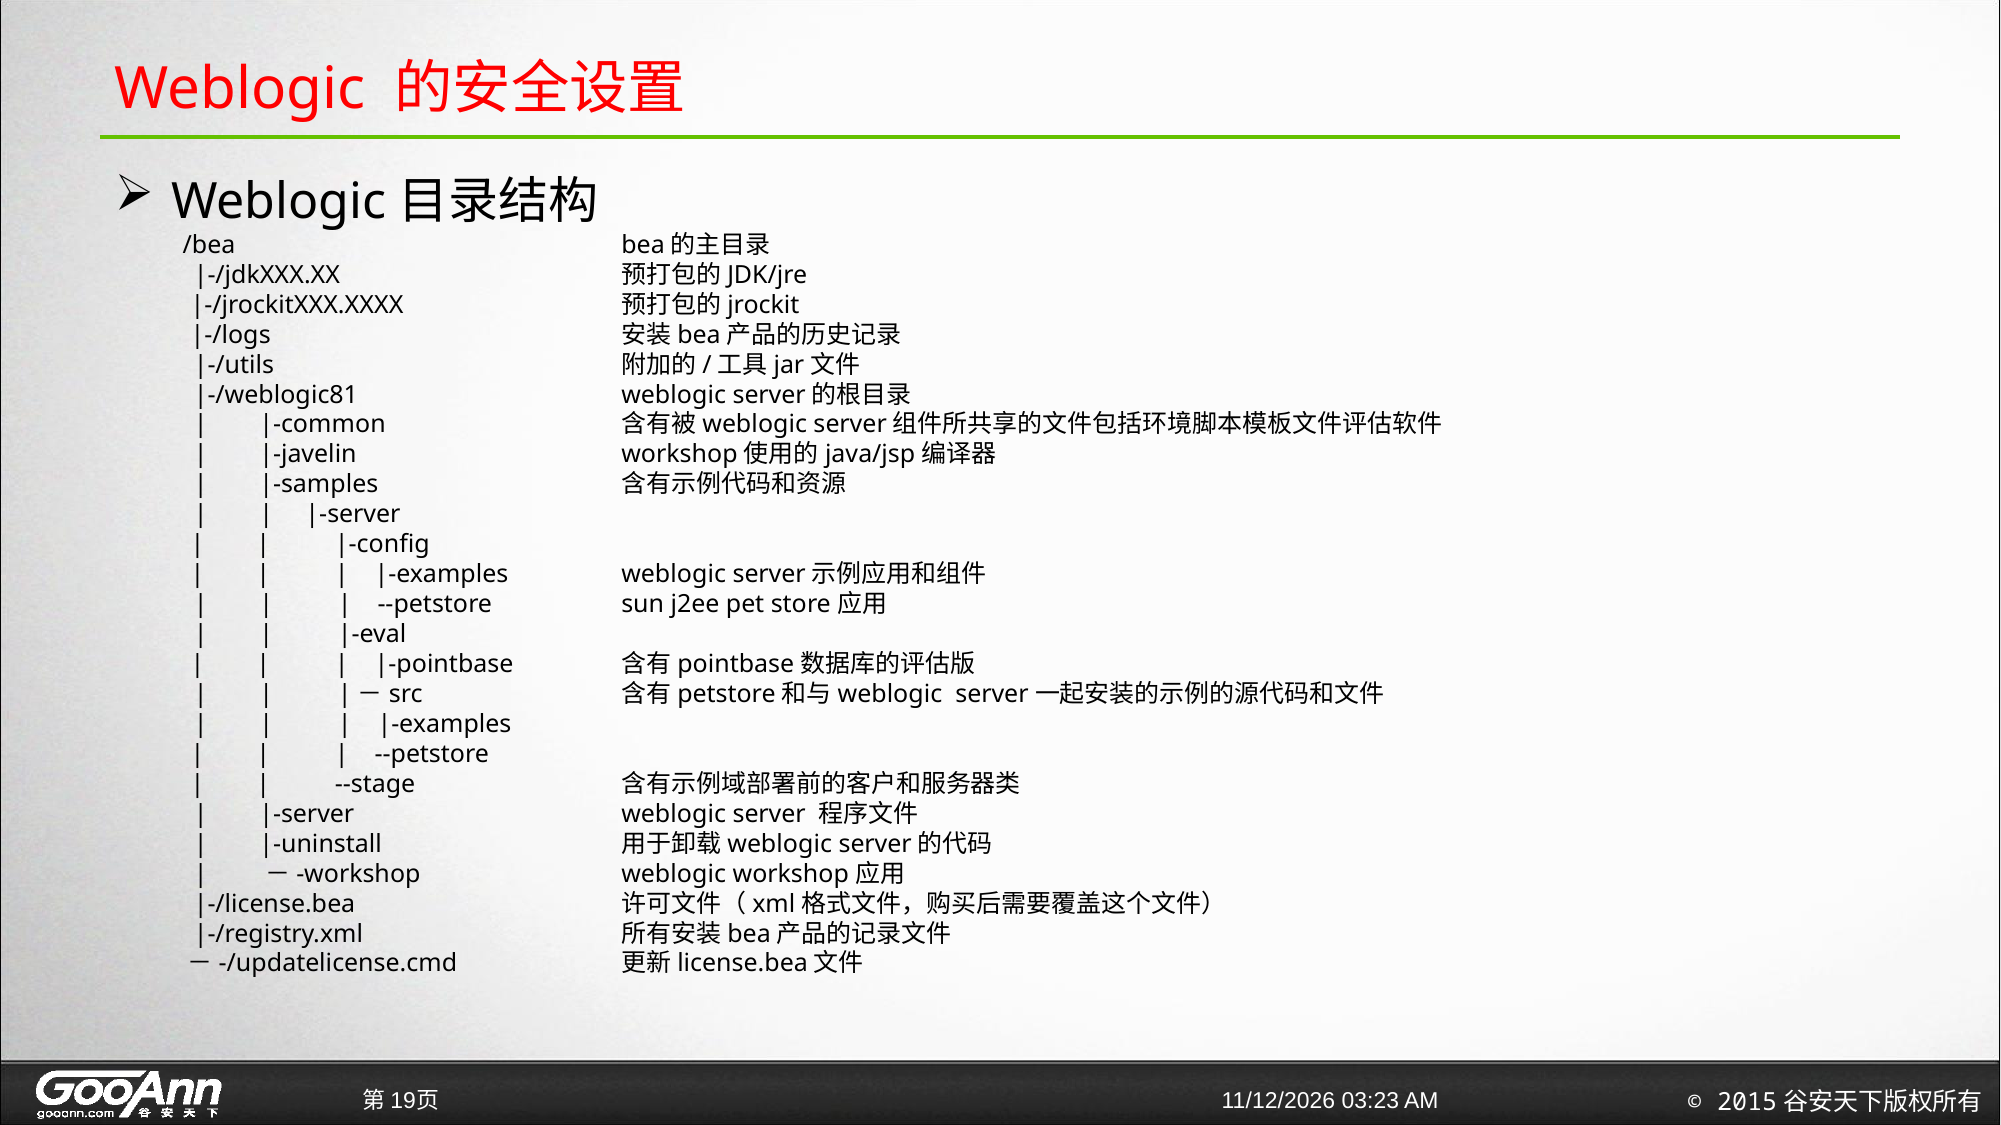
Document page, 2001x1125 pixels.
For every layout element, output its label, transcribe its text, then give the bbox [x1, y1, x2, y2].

picture [0, 0, 2001, 1125]
list Weblogic目录结构 /bea bea的主目录 |-/jdkXXX.XX 预打包的JDK/jre |-/jrockitXXX.XXXX 预打包的jrockit |-/logs 安装bea产品的历史记录 |-/utils 附加的/工具jar文件 |-/weblogic81 weblogic server的根目录 | |-common 含有被weblogic server组件所共享的文件包括环境脚本模板文件评估软件 | |-javelin workshop使用的java/jsp编译器 | |-samples 含有示例代码和资源 | | |-server | | |-config | | | |-examples weblogic server示例应用和组件 | | | --petstore sun j2ee pet store应用 | | |-eval | | | |-pointbase 含有pointbase数据库的评估版 | | |－src 含有petstore和与weblogic server一起安装的示例的源代码和文件 | | | |-examples | | | --petstore | | --stage 含有示例域部署前的客户和服务器类 | |-server weblogic server 程序文件 | |-uninstall 用于卸载weblogic server的代码 | －-workshop weblogic workshop应用 |-/license.bea 许可文件（xml格式文件，购买后需要覆盖这个文件） |-/registry.xml 所有安装bea产品的记录文件 －-/updatelicense.cmd 更新license.bea文件 [99, 160, 1900, 1005]
title Weblogic 的安全设置 [99, 45, 1900, 126]
